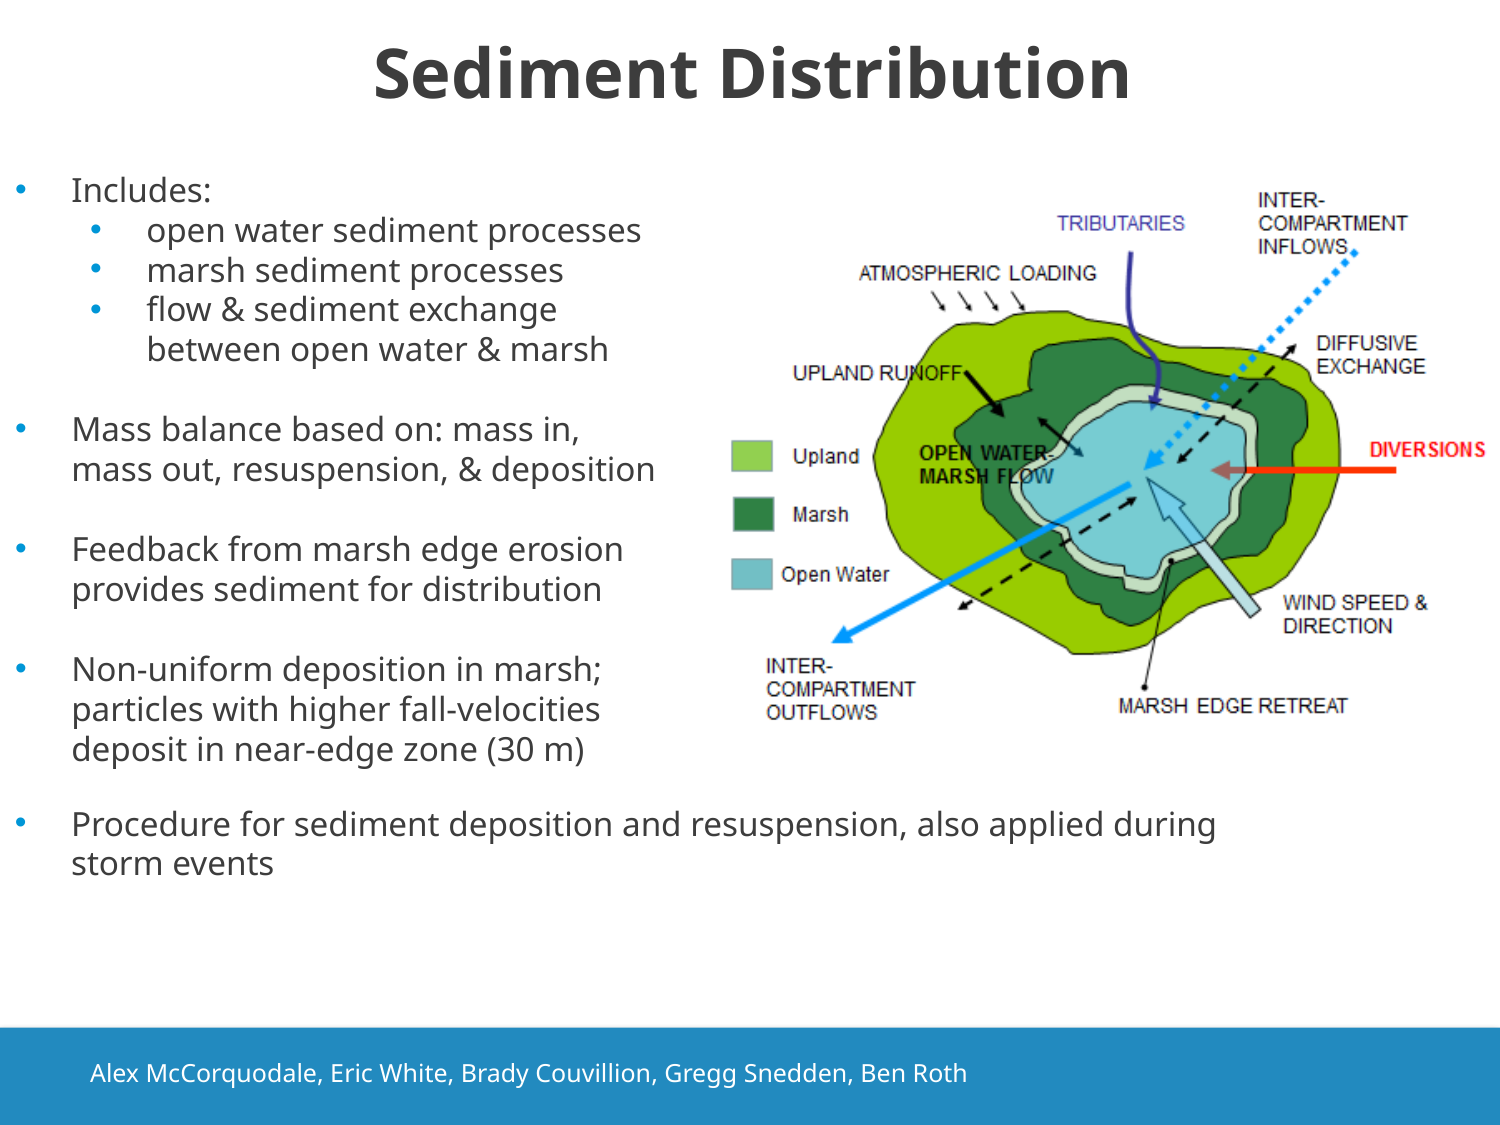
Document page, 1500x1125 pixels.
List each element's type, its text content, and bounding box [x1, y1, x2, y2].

text_box Sediment Distribution [146, 22, 1378, 120]
footer Alex McCorquodale, Eric White, Brady Couvillion, Gregg Snedden, Ben Roth [75, 1042, 1200, 1103]
text_box Procedure for sediment deposition and resuspension, also applied during storm events [0, 795, 1272, 930]
text_box Includes: open water sediment processes marsh sediment processes flow & sediment exchange between open water & marsh Mass balance based on: mass in, mass out, resuspension, & deposition Feedback from marsh edge erosion provides sediment for distribution Non-uniform deposition in marsh; particles with higher fall-velocities deposit in near-edge zone (30 m) [0, 161, 682, 795]
picture [705, 151, 1500, 750]
